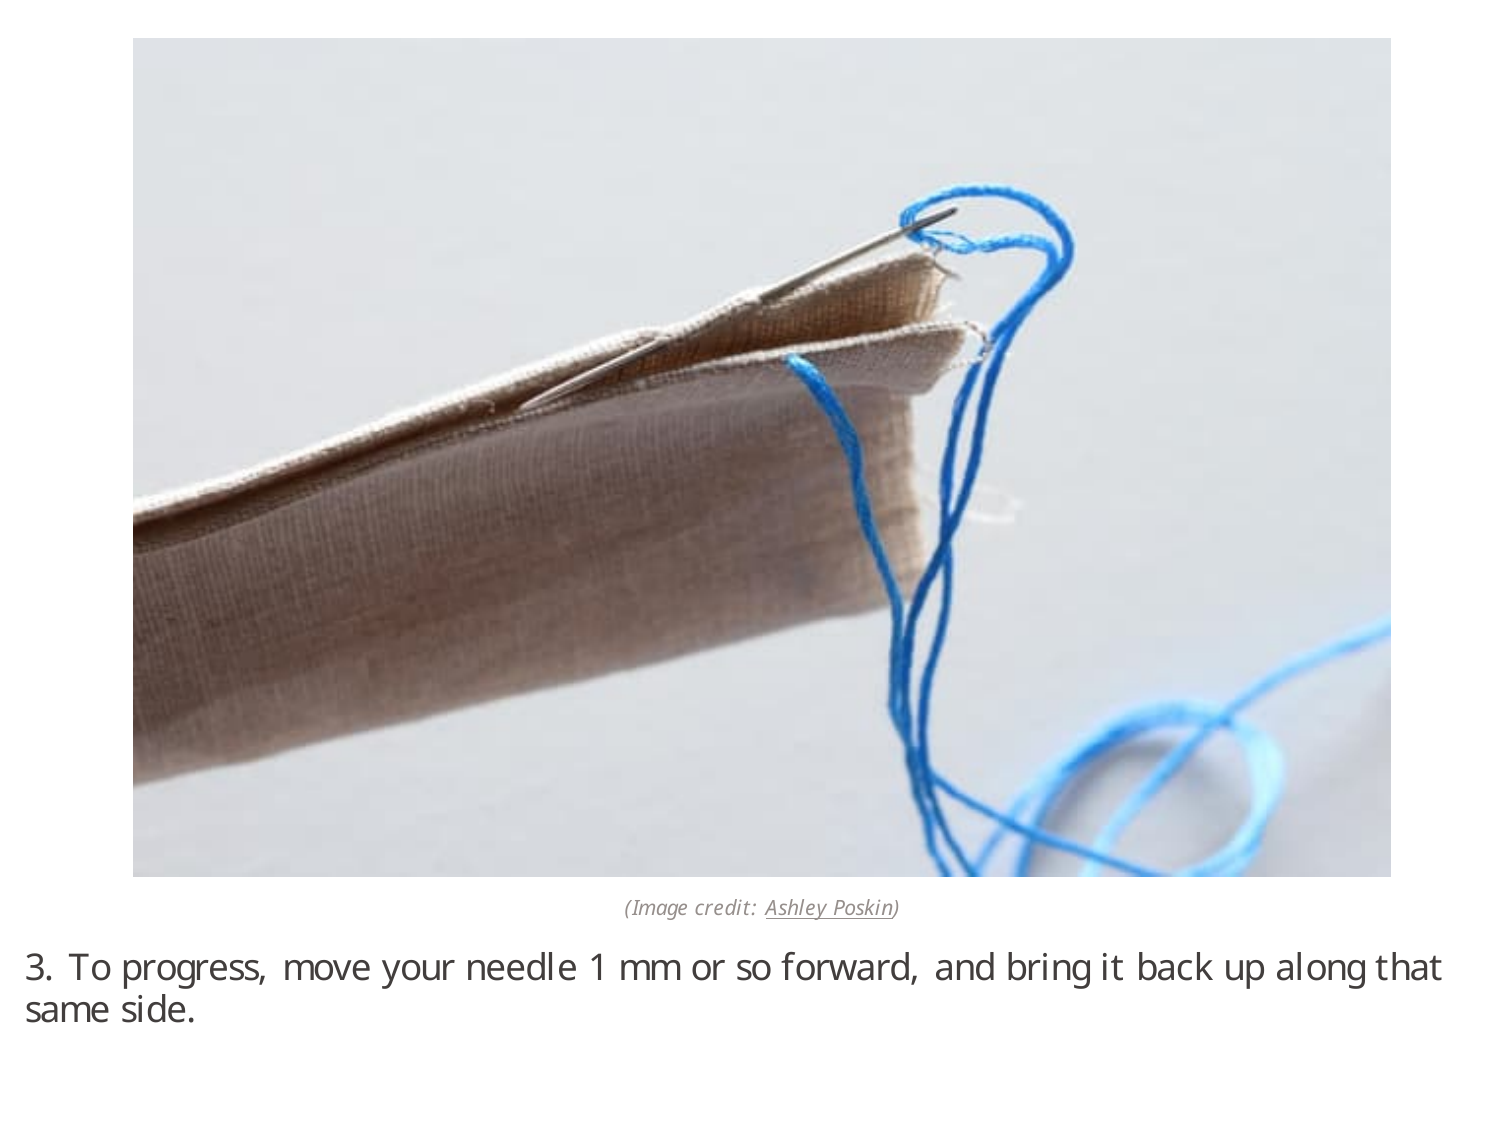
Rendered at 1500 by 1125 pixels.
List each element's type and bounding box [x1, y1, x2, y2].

picture [24, 37, 1500, 1065]
